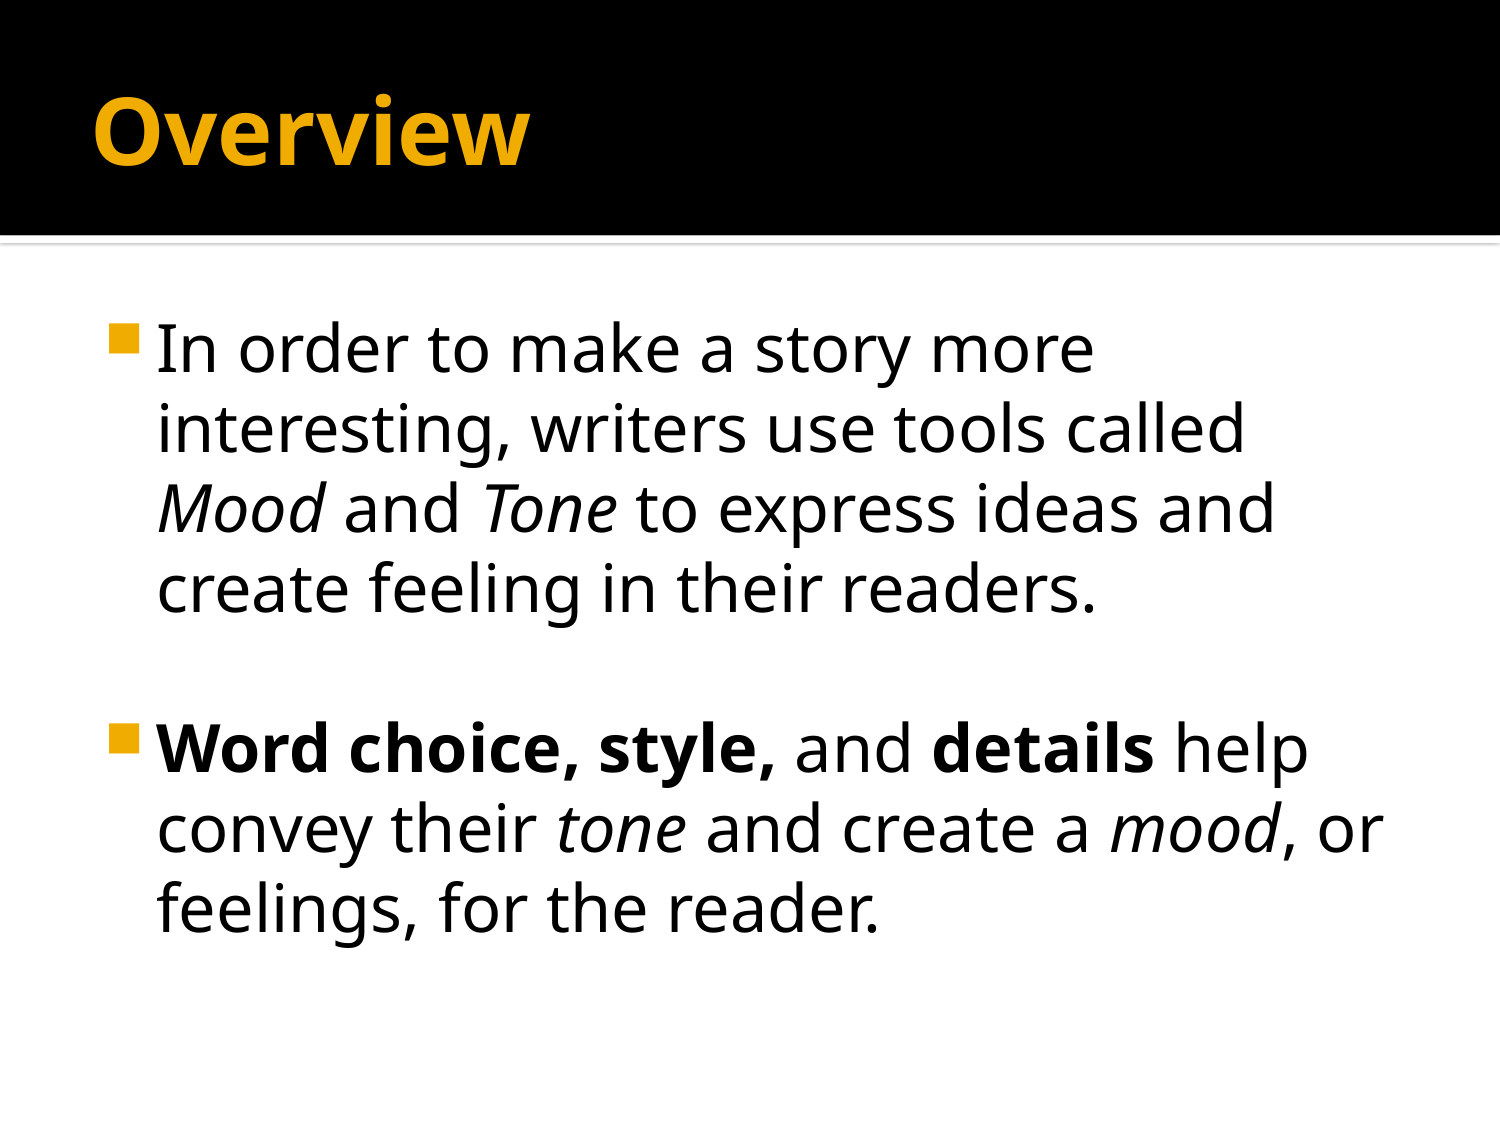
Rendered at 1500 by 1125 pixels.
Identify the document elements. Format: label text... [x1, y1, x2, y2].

title Overview [75, 25, 1425, 231]
list In order to make a story more interesting, writers use tools called Mood and Tone to express ideas and create feeling in their readers. Word choice, style, and details help convey their tone and create a mood, or feelings, for the reader. [75, 291, 1425, 1050]
